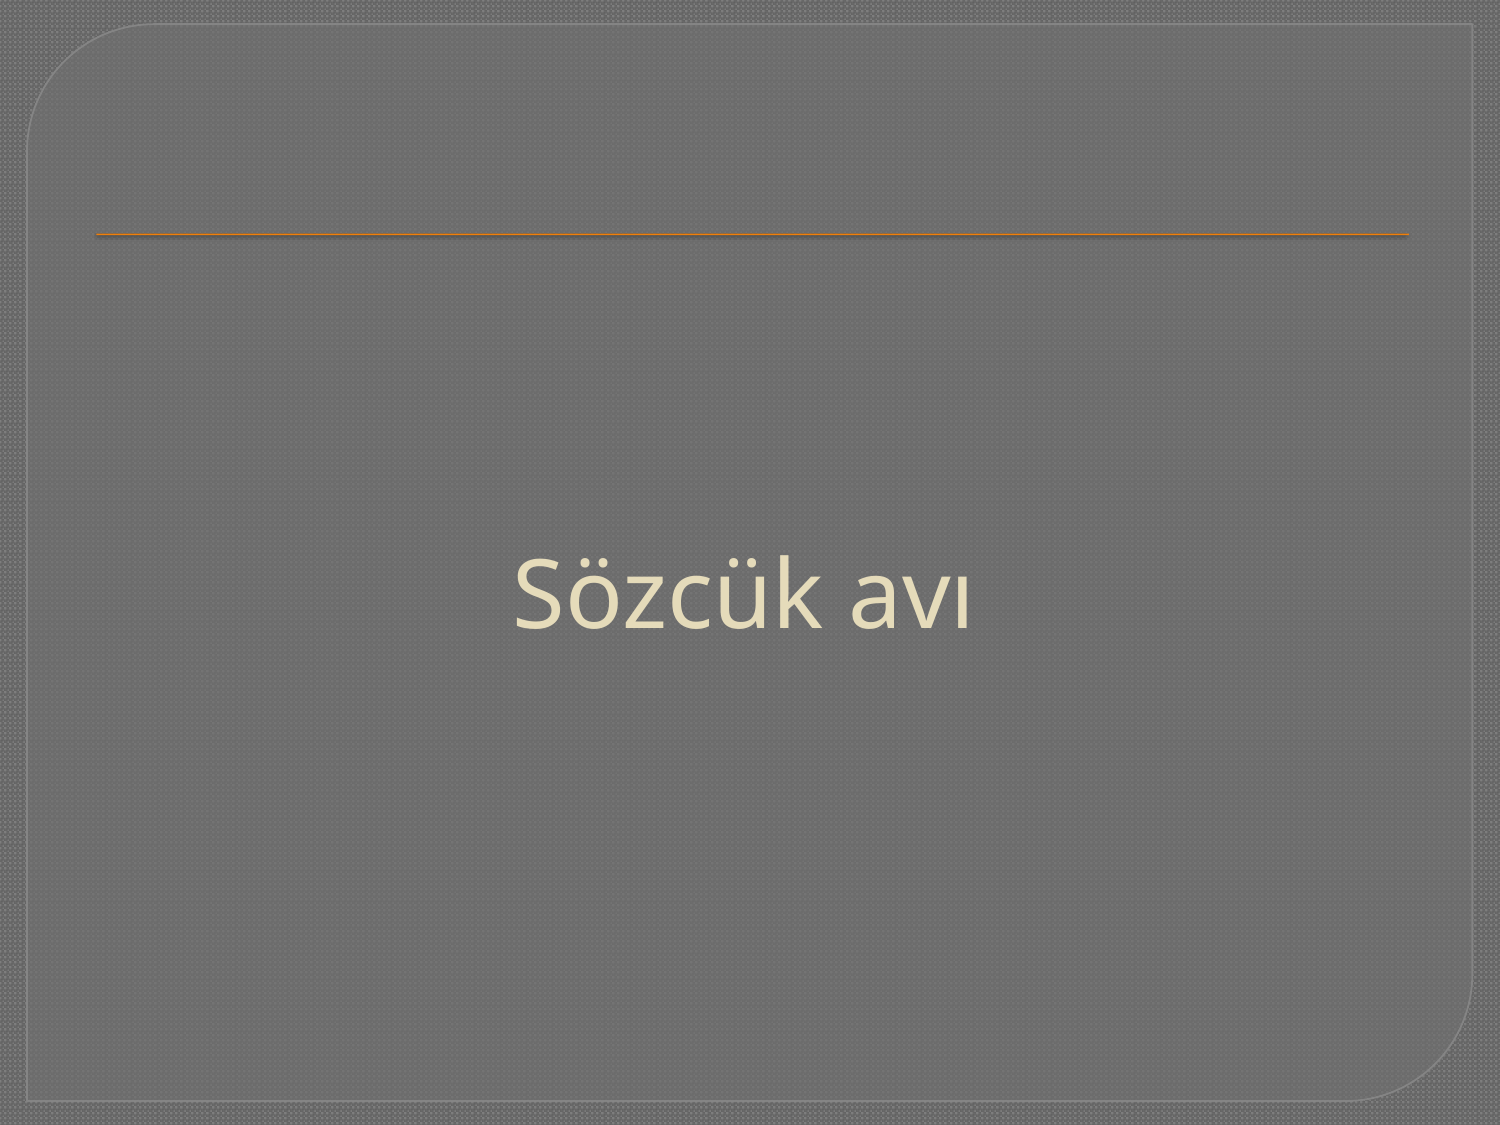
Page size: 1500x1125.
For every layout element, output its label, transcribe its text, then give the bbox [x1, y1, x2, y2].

title Sözcük avı [64, 468, 1415, 656]
